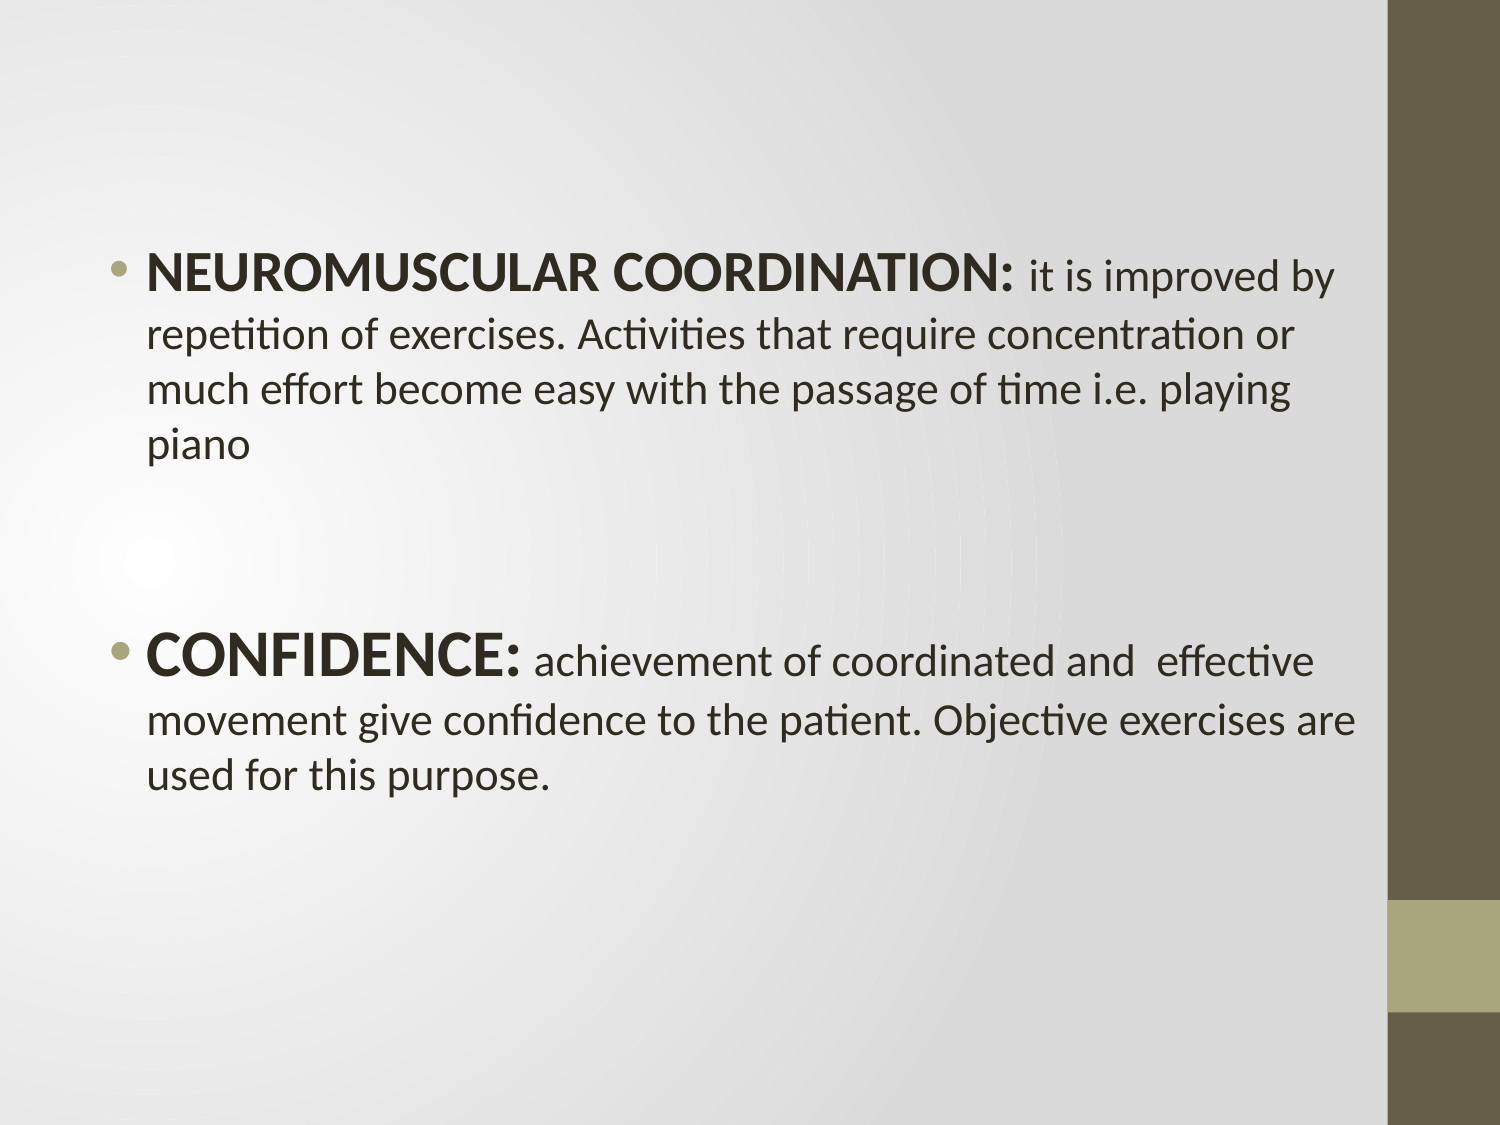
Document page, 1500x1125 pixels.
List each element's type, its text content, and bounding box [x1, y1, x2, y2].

list NEUROMUSCULAR COORDINATION: it is improved by repetition of exercises. Activities that require concentration or much effort become easy with the passage of time i.e. playing piano CONFIDENCE: achievement of coordinated and effective movement give confidence to the patient. Objective exercises are used for this purpose. [75, 62, 1400, 1013]
